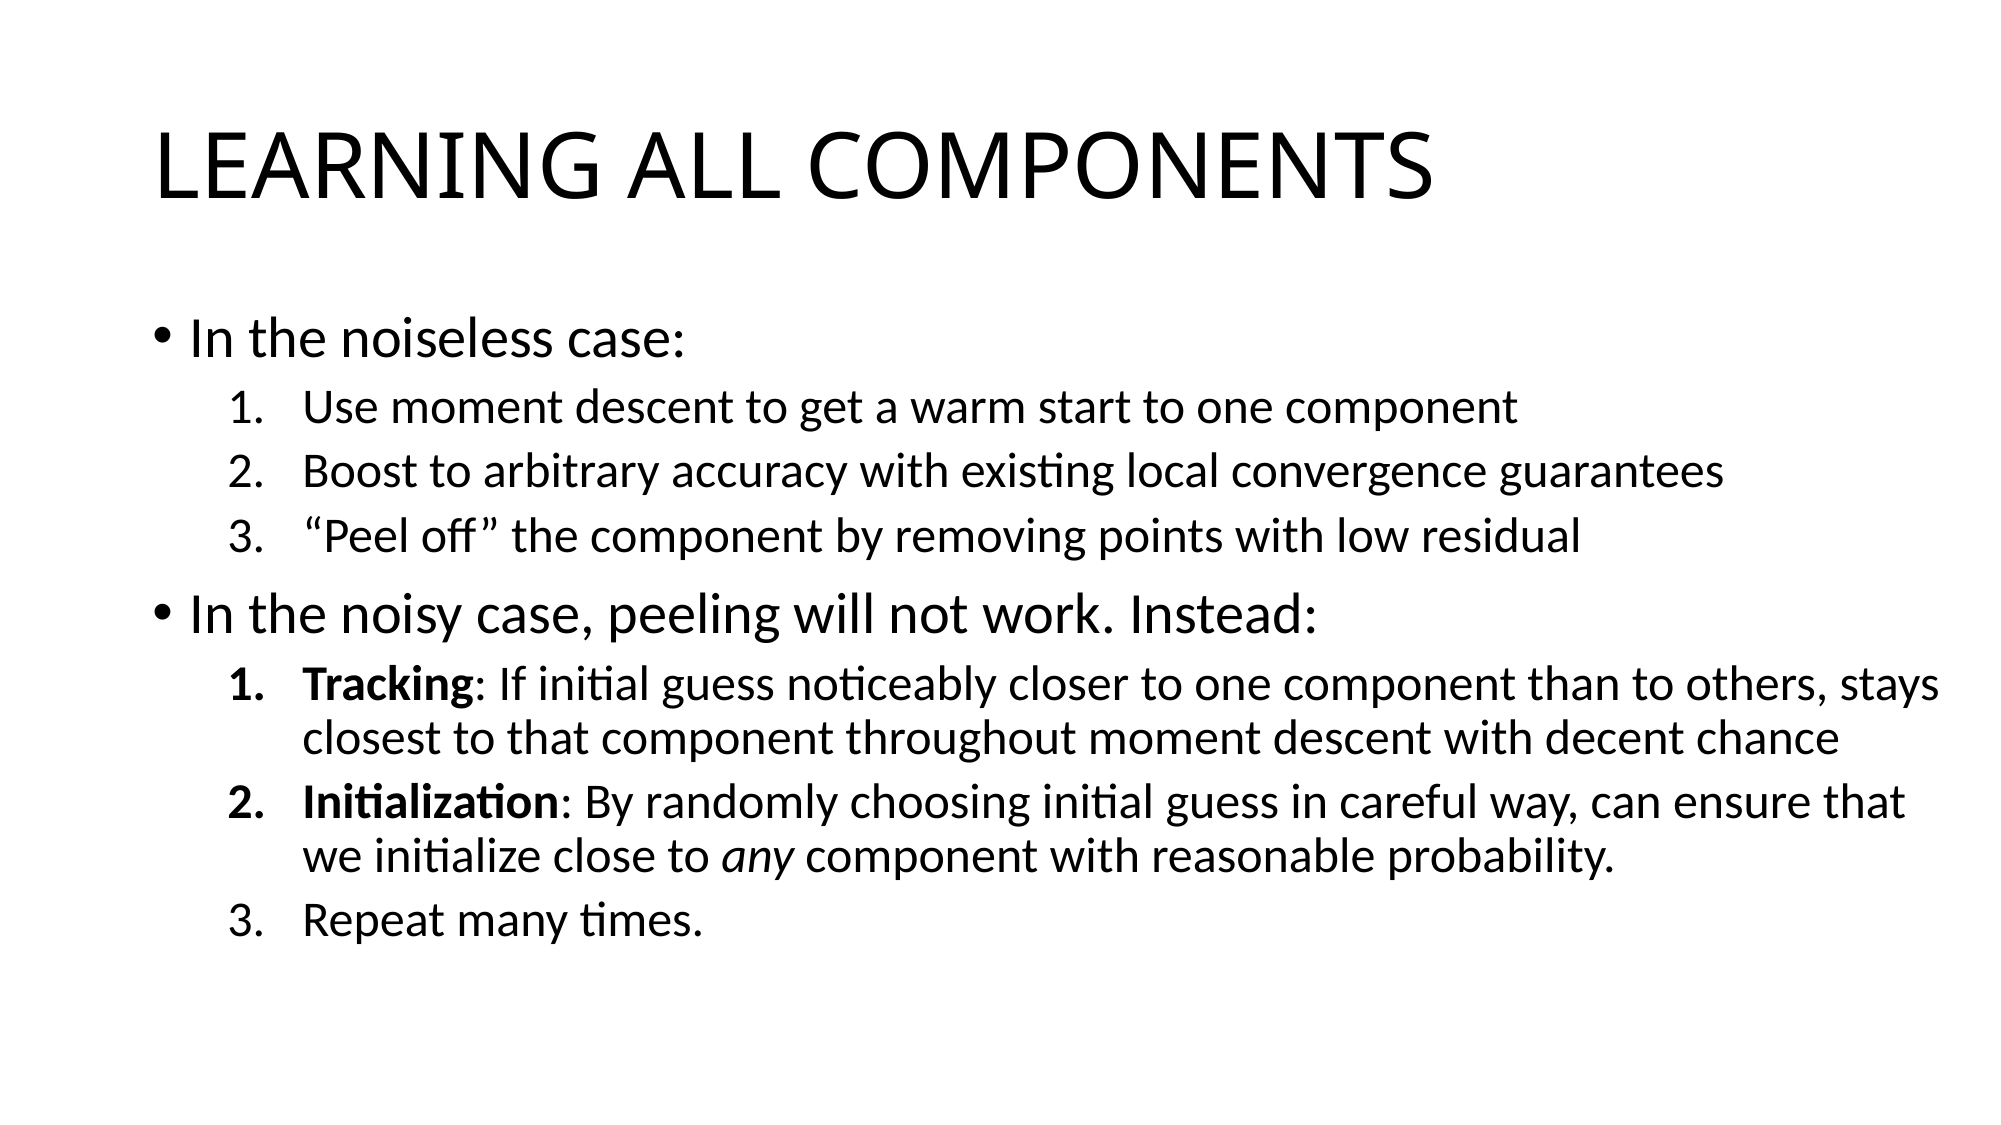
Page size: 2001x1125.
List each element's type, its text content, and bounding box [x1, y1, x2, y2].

title LEARNING ALL COMPONENTS [137, 59, 1863, 278]
list In the noiseless case: Use moment descent to get a warm start to one component Boost to arbitrary accuracy with existing local convergence guarantees “Peel off” the component by removing points with low residual In the noisy case, peeling will not work. Instead: Tracking: If initial guess noticeably closer to one component than to others, stays closest to that component throughout moment descent with decent chance Initialization: By randomly choosing initial guess in careful way, can ensure that we initialize close to any component with reasonable probability. Repeat many times. [137, 299, 1968, 1061]
